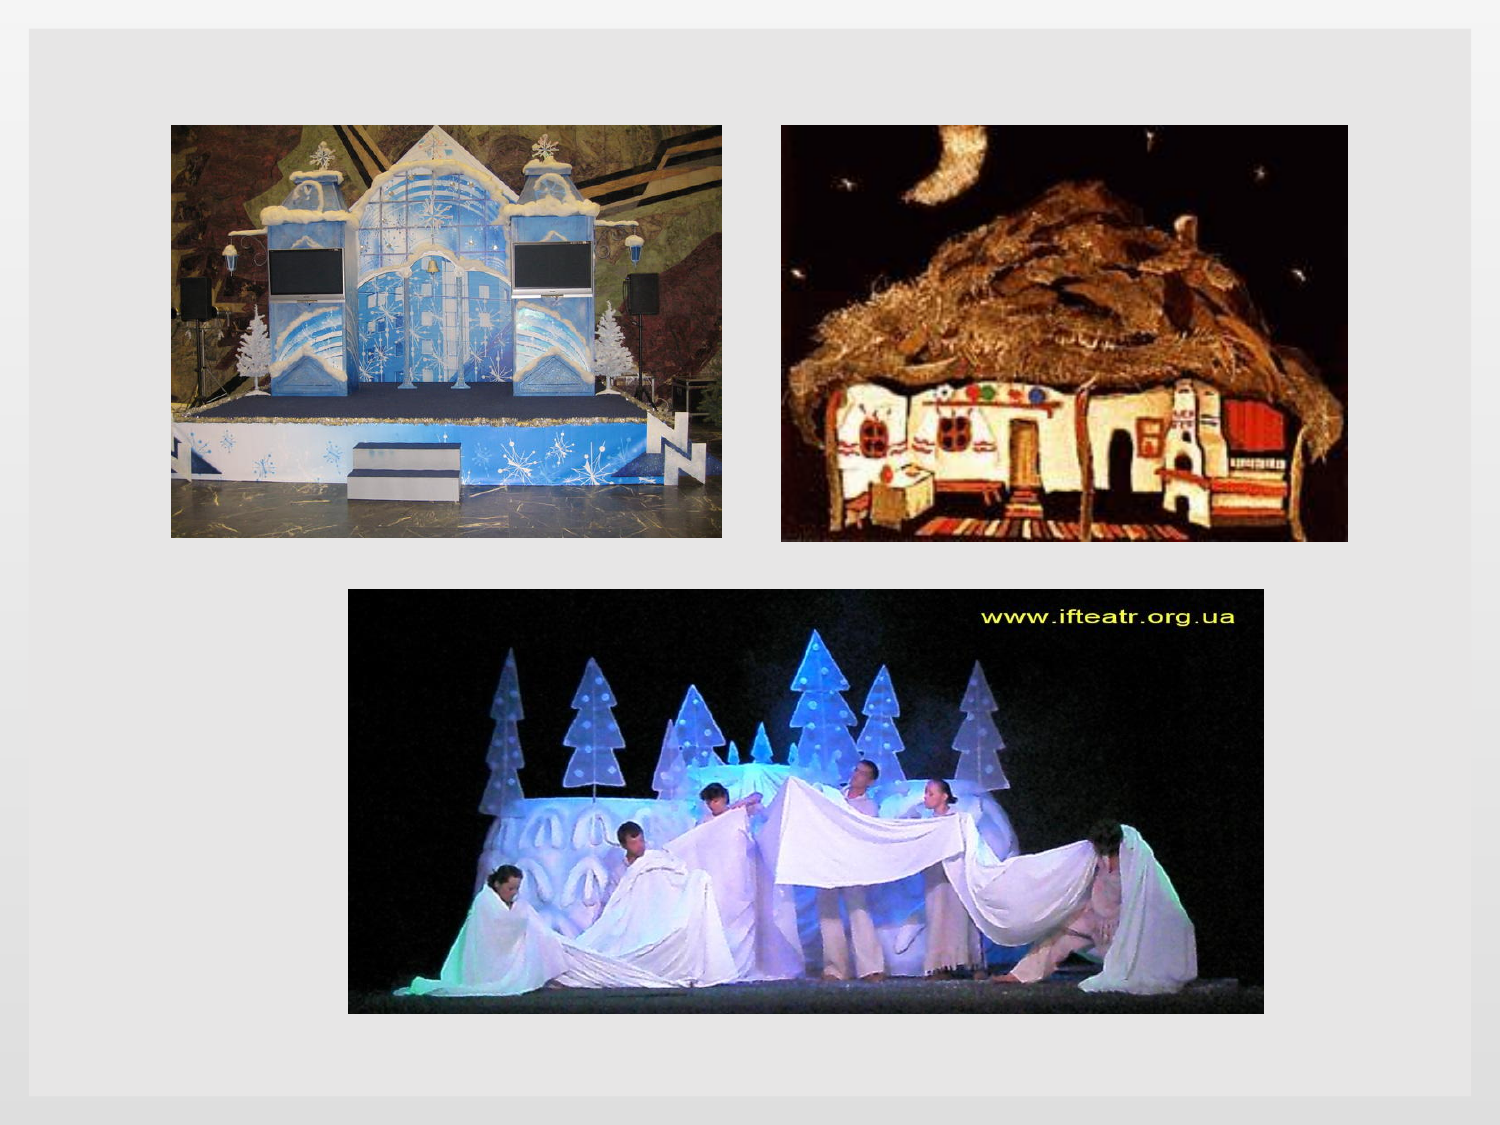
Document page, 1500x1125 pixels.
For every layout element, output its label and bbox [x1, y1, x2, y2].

picture [348, 589, 1264, 1014]
list [781, 125, 1348, 542]
picture [171, 125, 722, 538]
